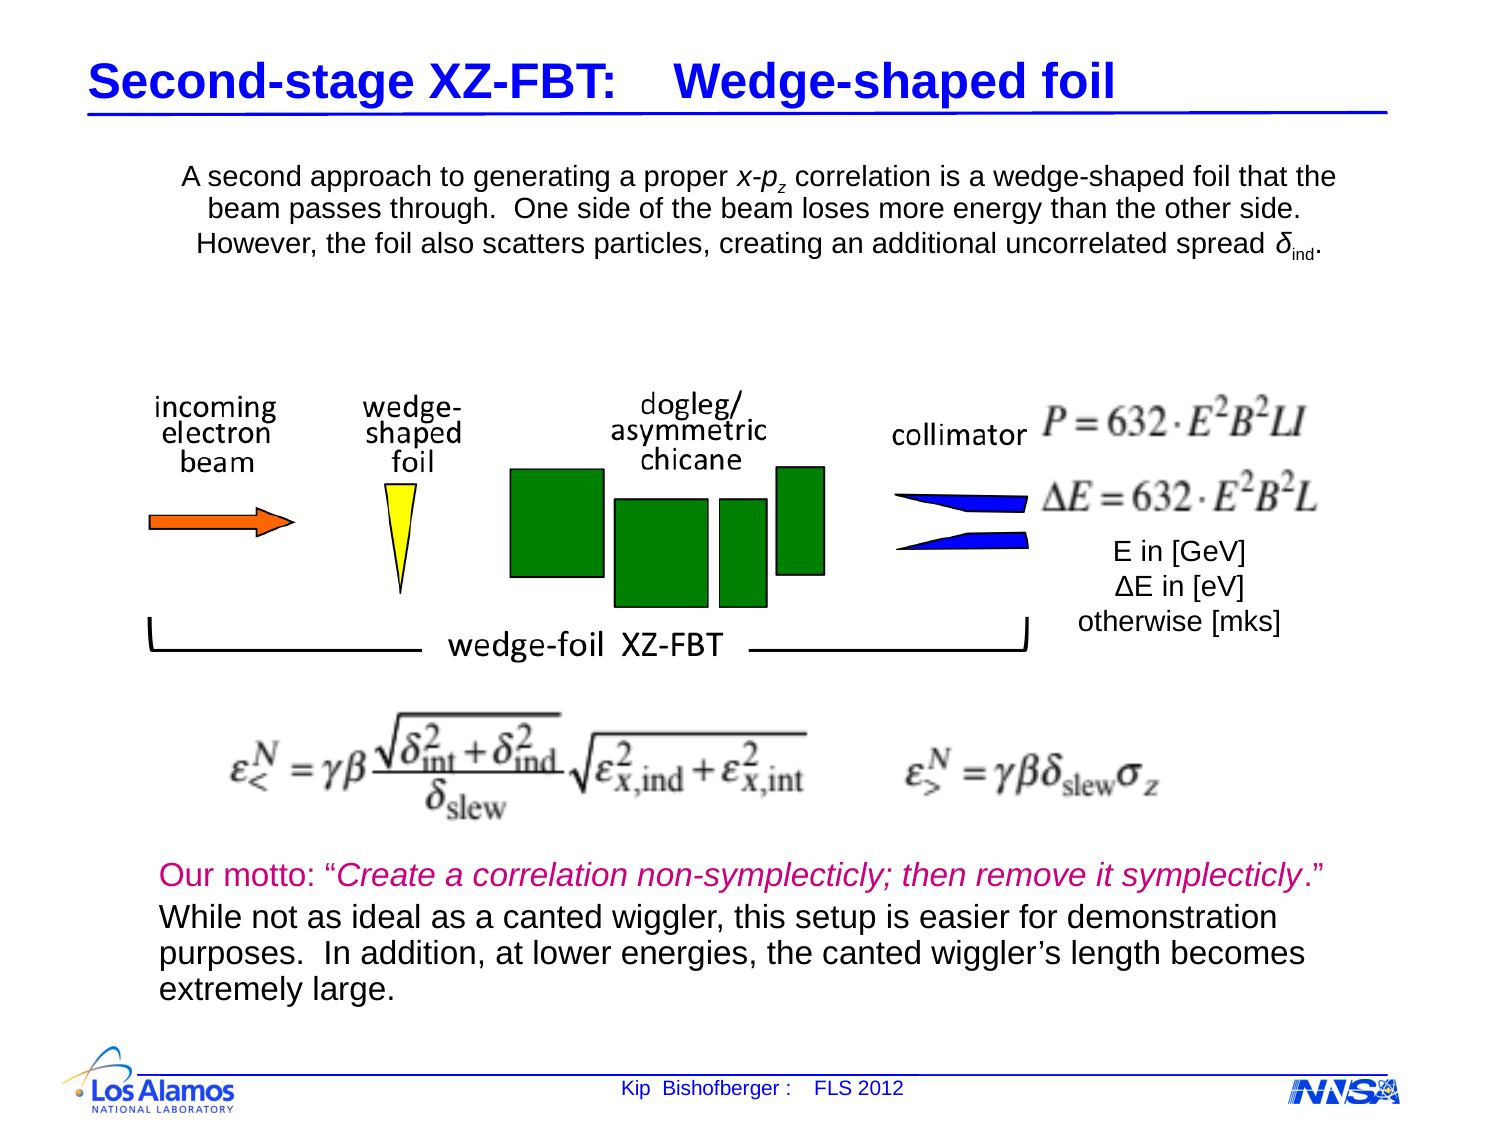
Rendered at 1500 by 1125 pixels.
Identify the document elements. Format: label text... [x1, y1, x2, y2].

title Second-stage XZ-FBT: Wedge-shaped foil [87, 24, 1276, 133]
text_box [1037, 387, 1313, 440]
text_box E in [GeV] ΔE in [eV] otherwise [mks] [1063, 524, 1297, 645]
picture [900, 733, 1163, 802]
slide_number Kip Bishofberger : FLS 2012 [299, 1074, 1226, 1101]
picture [1288, 1079, 1400, 1104]
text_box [1037, 462, 1322, 515]
list A second approach to generating a proper x-pz correlation is a wedge-shaped foil that the beam passes through. One side of the beam loses more energy than the other side. However, the foil also scatters particles, creating an additional uncorrelated spread δind. [75, 149, 1388, 288]
picture [224, 708, 813, 826]
text_box Our motto: “Create a correlation non-symplecticly; then remove it symplecticly.” While not as ideal as a canted wiggler, this setup is easier for demonstration purposes. In addition, at lower energies, the canted wiggler’s length becomes extremely large. [87, 849, 1400, 1038]
picture [62, 1046, 234, 1113]
picture [137, 389, 1038, 663]
